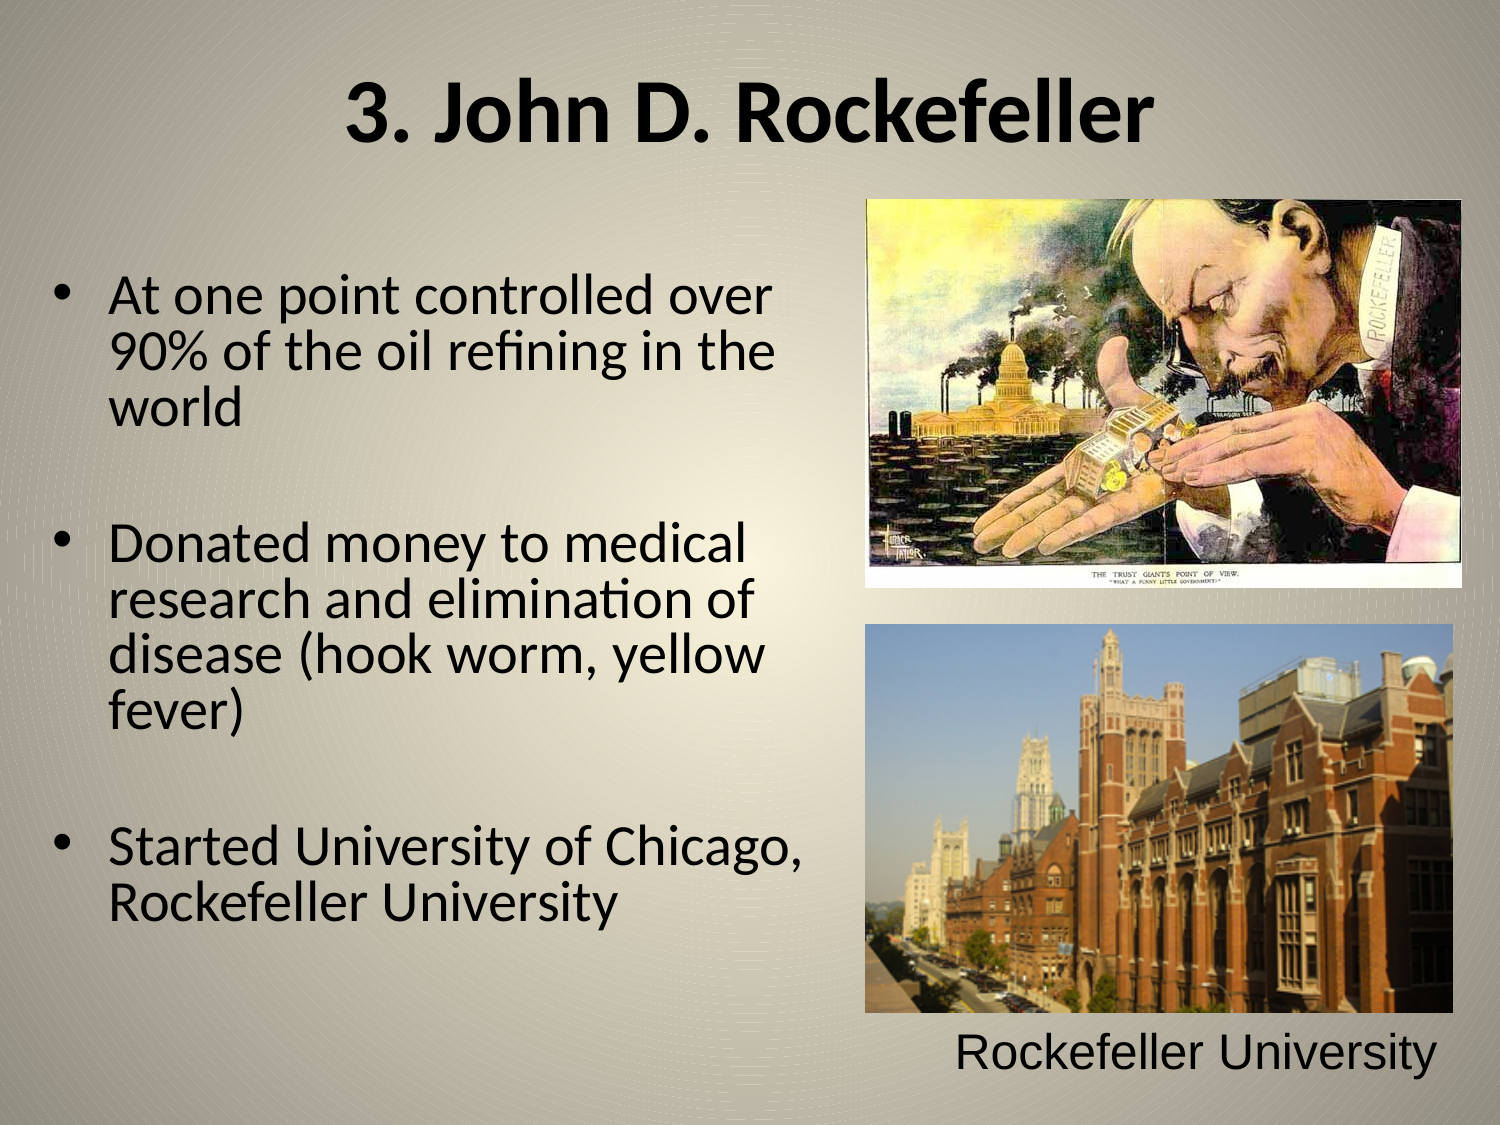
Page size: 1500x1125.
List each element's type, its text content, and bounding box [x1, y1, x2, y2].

picture [865, 199, 1462, 588]
picture [865, 624, 1453, 1013]
title 3. John D. Rockefeller [75, 12, 1425, 200]
text_box Rockefeller University [939, 1020, 1453, 1088]
list At one point controlled over 90% of the oil refining in the world Donated money to medical research and elimination of disease (hook worm, yellow fever) Started University of Chicago, Rockefeller University [37, 262, 863, 1088]
